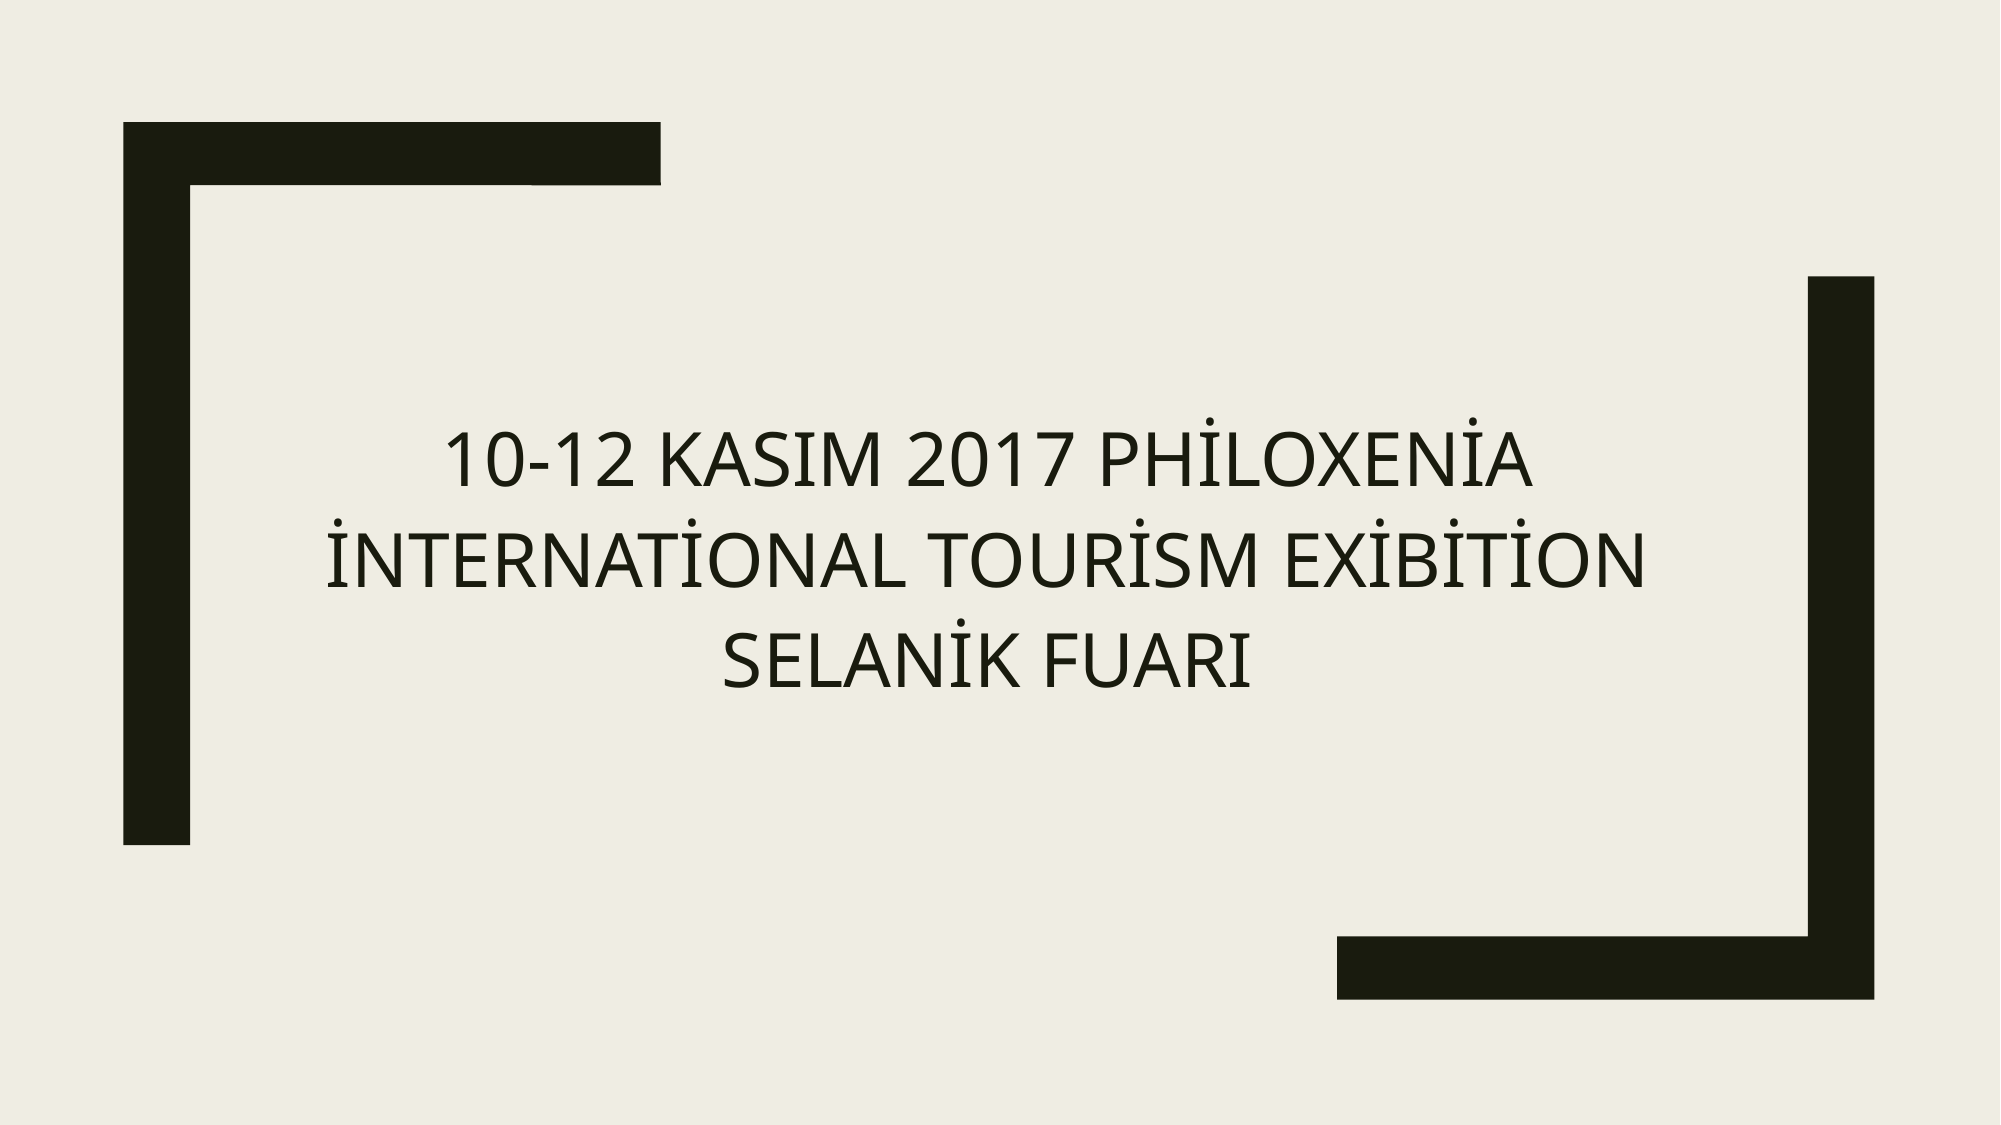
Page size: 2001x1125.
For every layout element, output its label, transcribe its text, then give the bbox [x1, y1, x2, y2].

subtitle 10-12 KASIM 2017 PHİLOXENİA İNTERNATİONAL TOURİSM EXİBİTİON SELANİK FUARI [227, 265, 1769, 773]
